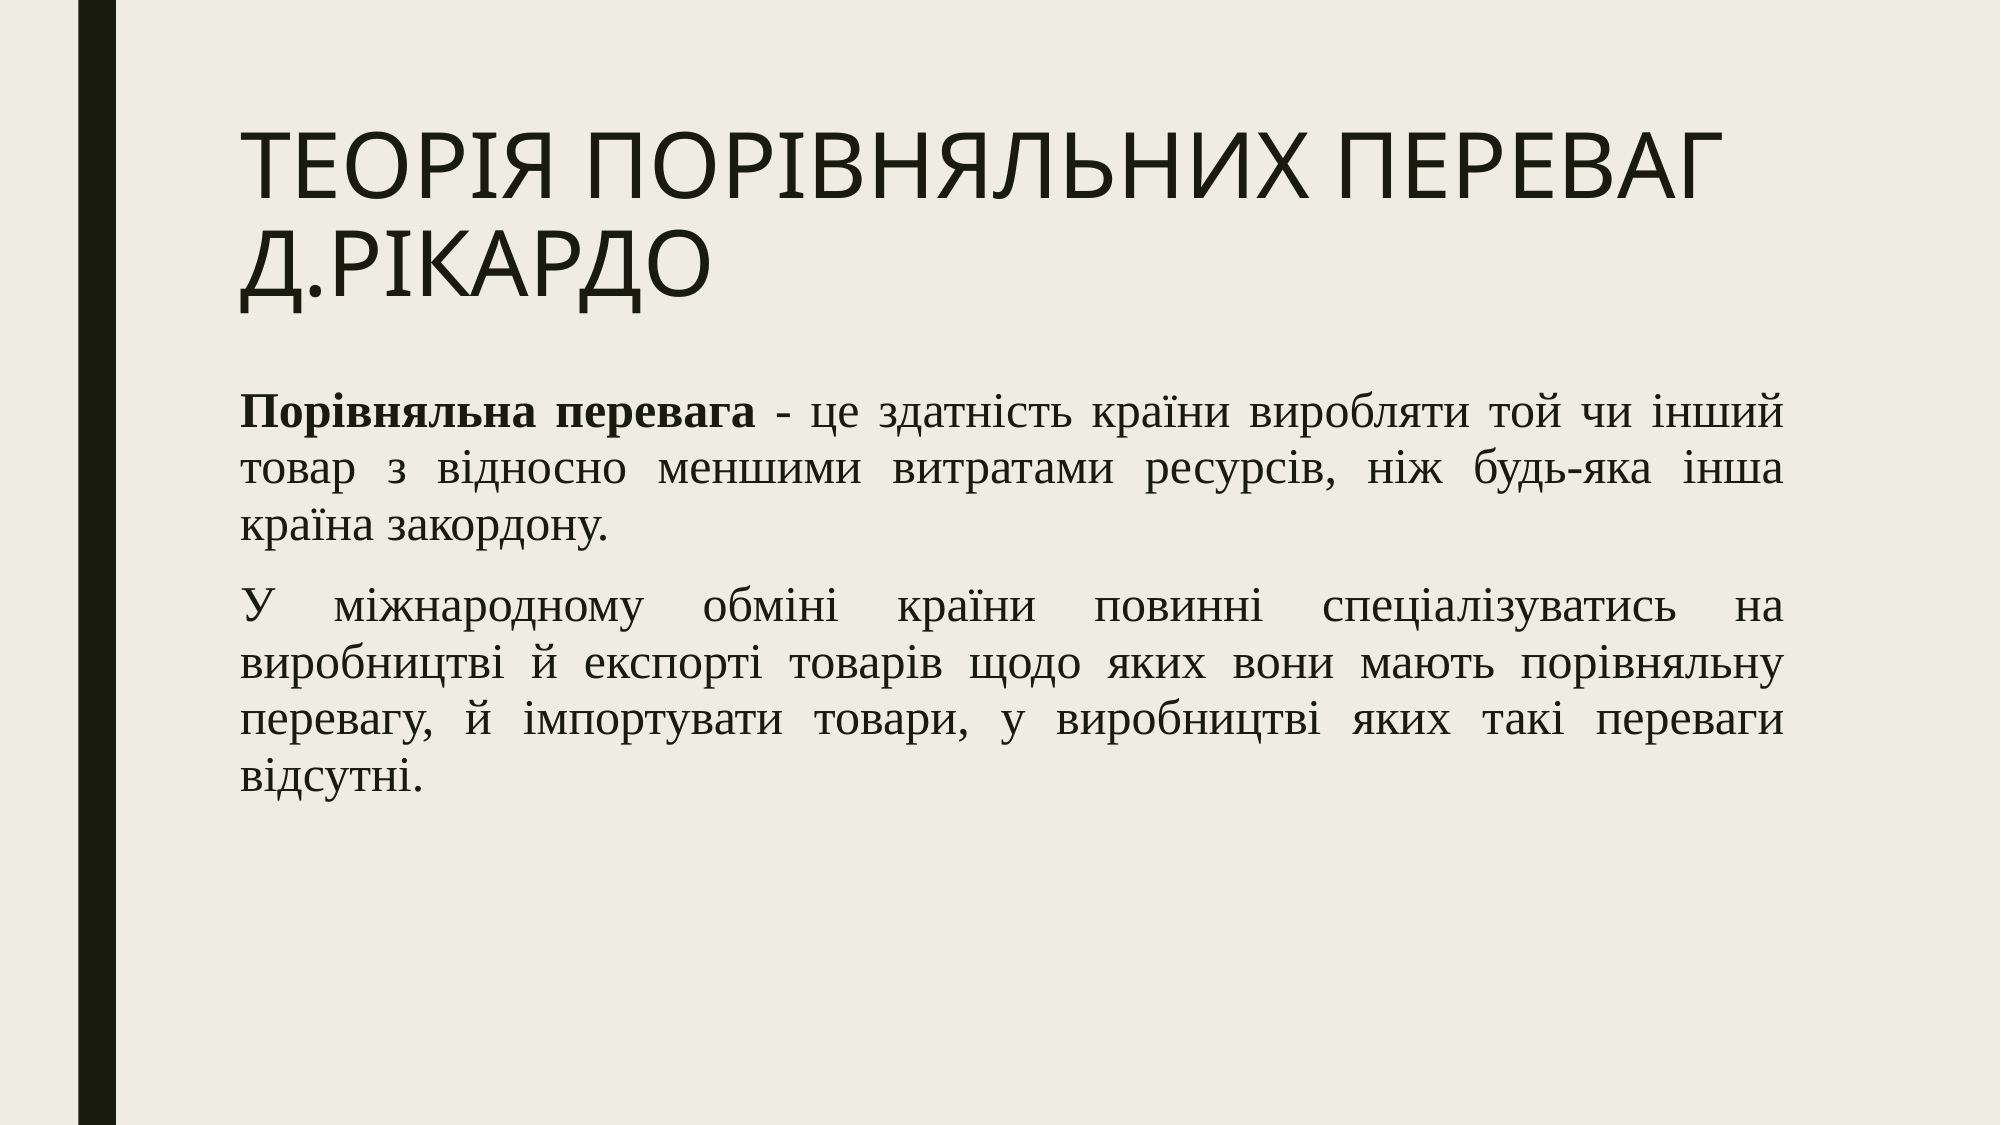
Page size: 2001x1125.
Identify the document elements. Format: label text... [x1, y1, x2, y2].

title ТЕОРІЯ ПОРІВНЯЛЬНИХ ПЕРЕВАГ Д.РІКАРДО [225, 112, 1800, 357]
list Порівняльна перевага - це здатність країни виробляти той чи інший товар з відносно меншими витратами ресурсів, ніж будь-яка інша країна закордону. У міжнародному обміні країни повинні спеціалізуватись на виробництві й експорті товарів щодо яких вони мають порівняльну перевагу, й імпортувати товари, у виробництві яких такі переваги відсутні. [225, 375, 1800, 963]
